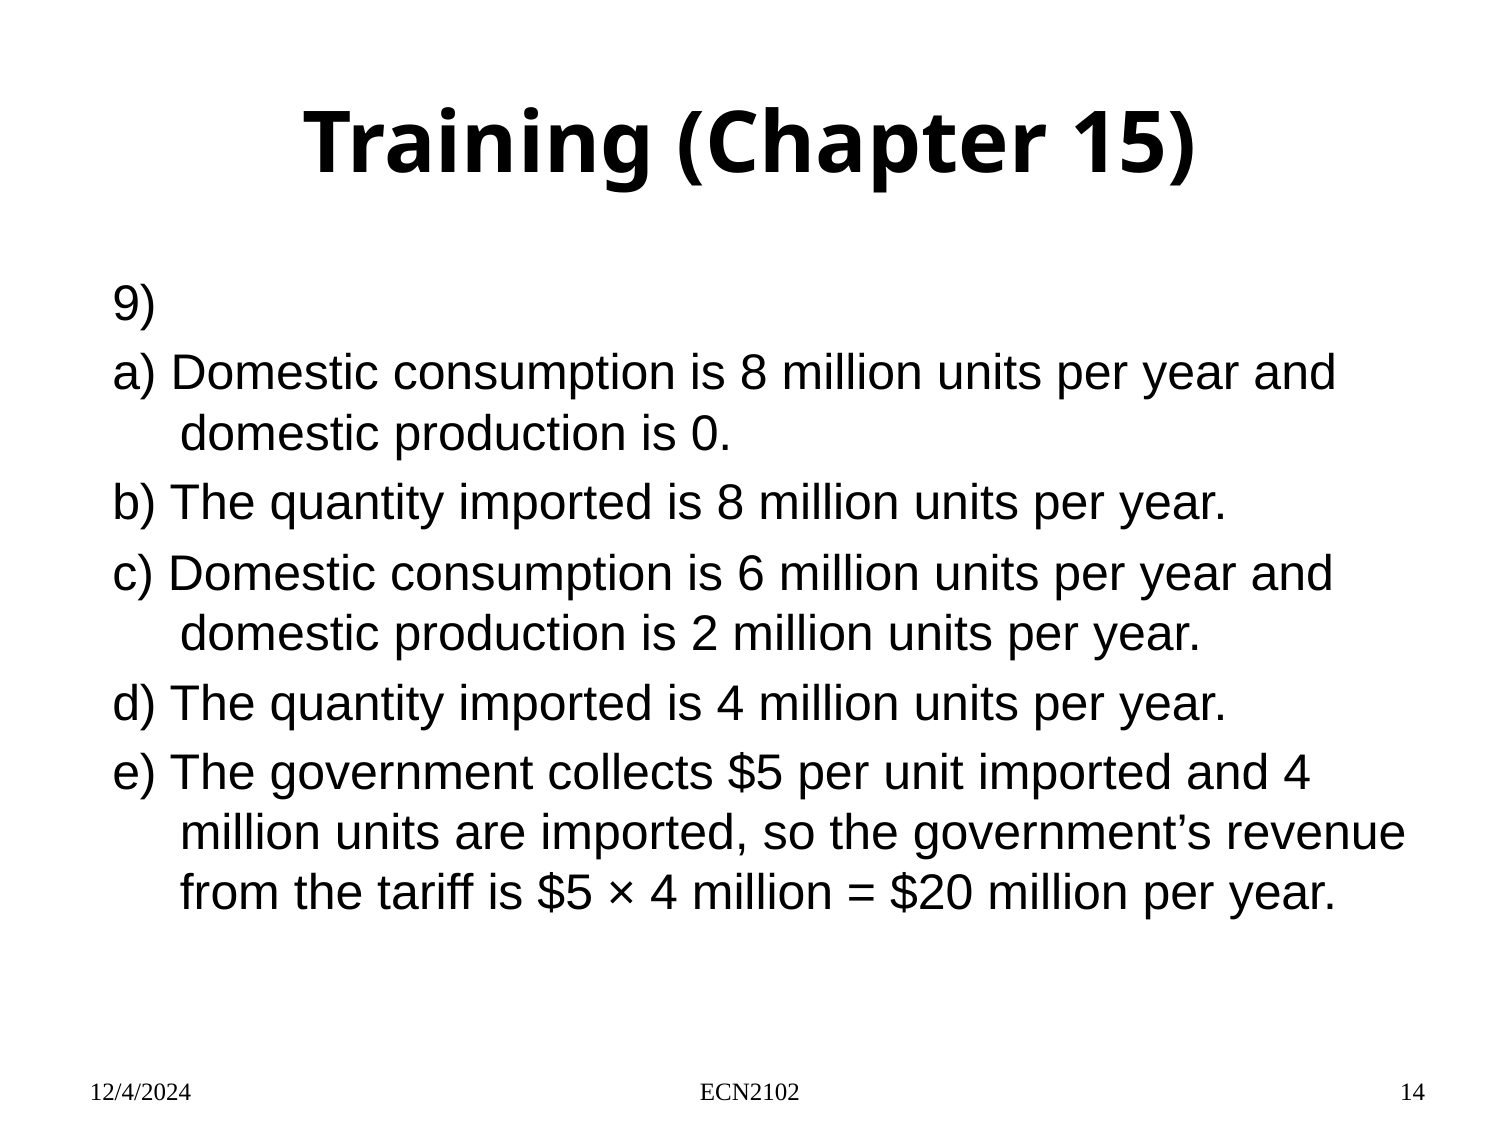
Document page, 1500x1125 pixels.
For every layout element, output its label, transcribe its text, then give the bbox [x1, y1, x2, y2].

slide_number 14 [1299, 1052, 1425, 1113]
title Training (Chapter 15) [75, 45, 1425, 233]
list 9) a) Domestic consumption is 8 million units per year and domestic production is 0. b) The quantity imported is 8 million units per year. c) Domestic consumption is 6 million units per year and domestic production is 2 million units per year. d) The quantity imported is 4 million units per year. e) The government collects $5 per unit imported and 4 million units are imported, so the government’s revenue from the tariff is $5 × 4 million = $20 million per year. [75, 262, 1425, 1035]
footer ECN2102 [512, 1052, 988, 1113]
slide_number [75, 1052, 425, 1113]
